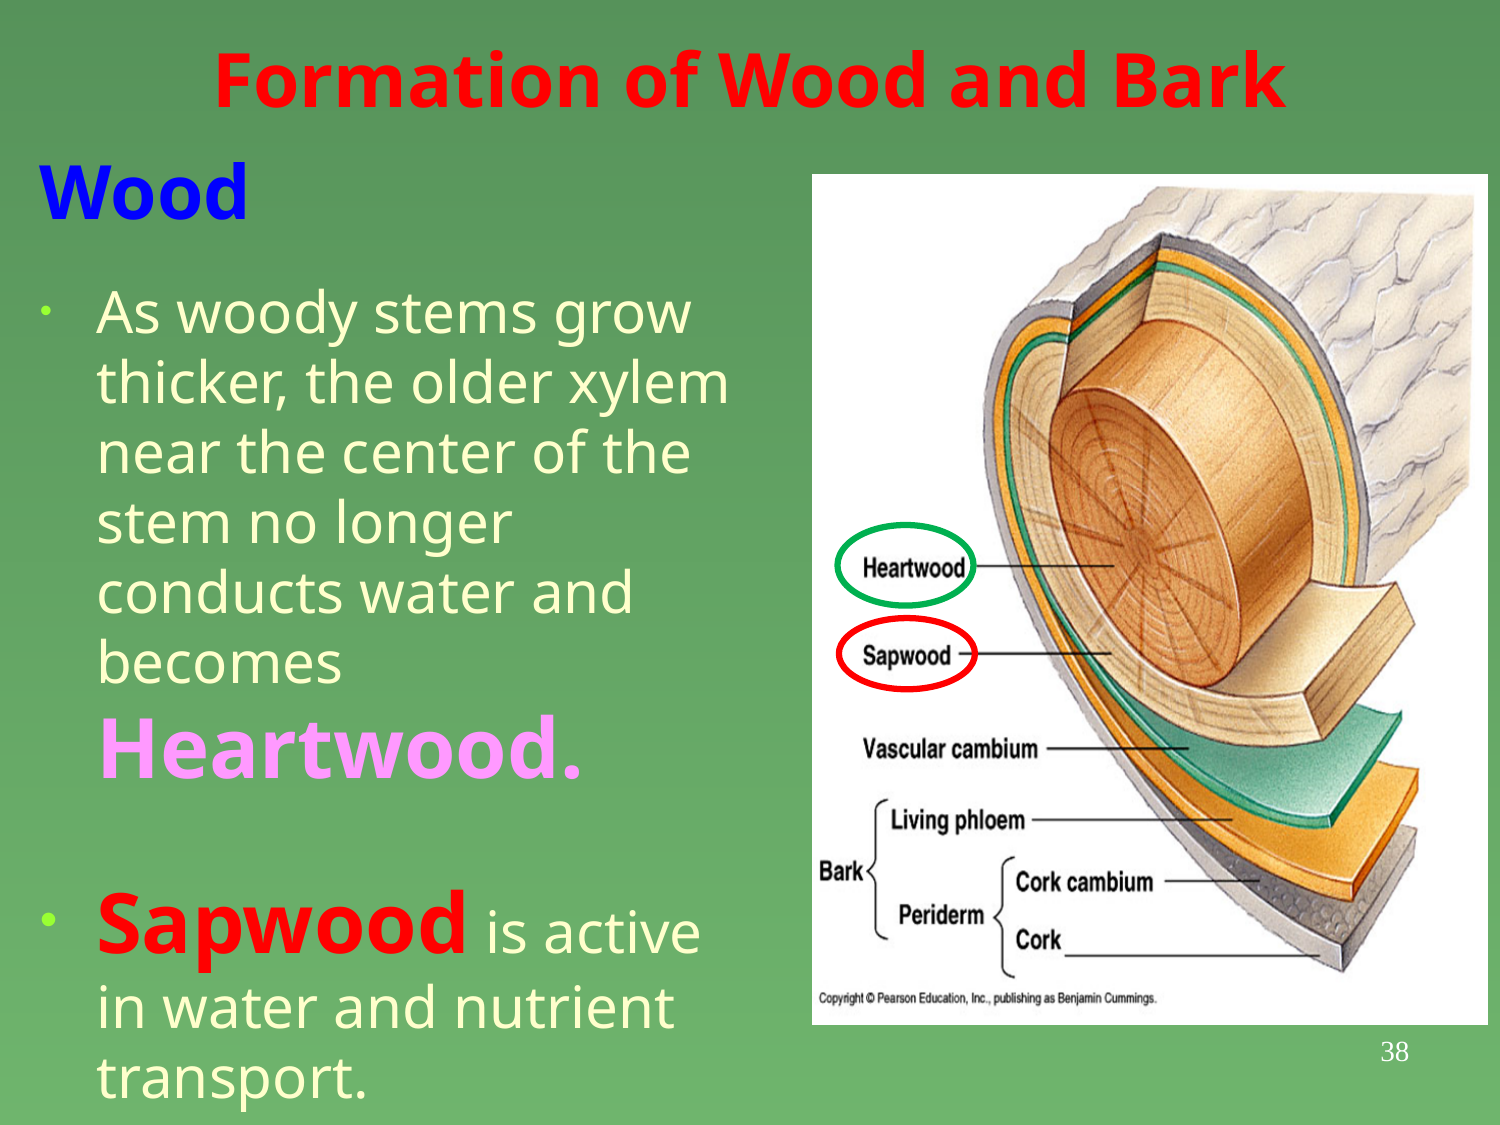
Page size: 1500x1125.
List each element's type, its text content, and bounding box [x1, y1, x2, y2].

slide_number 38 [1074, 1034, 1426, 1101]
list Wood As woody stems grow thicker, the older xylem near the center of the stem no longer conducts water and becomes Heartwood. Sapwood is active in water and nutrient transport. [24, 137, 776, 1076]
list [812, 174, 1488, 1026]
title Formation of Wood and Bark [74, 37, 1426, 118]
